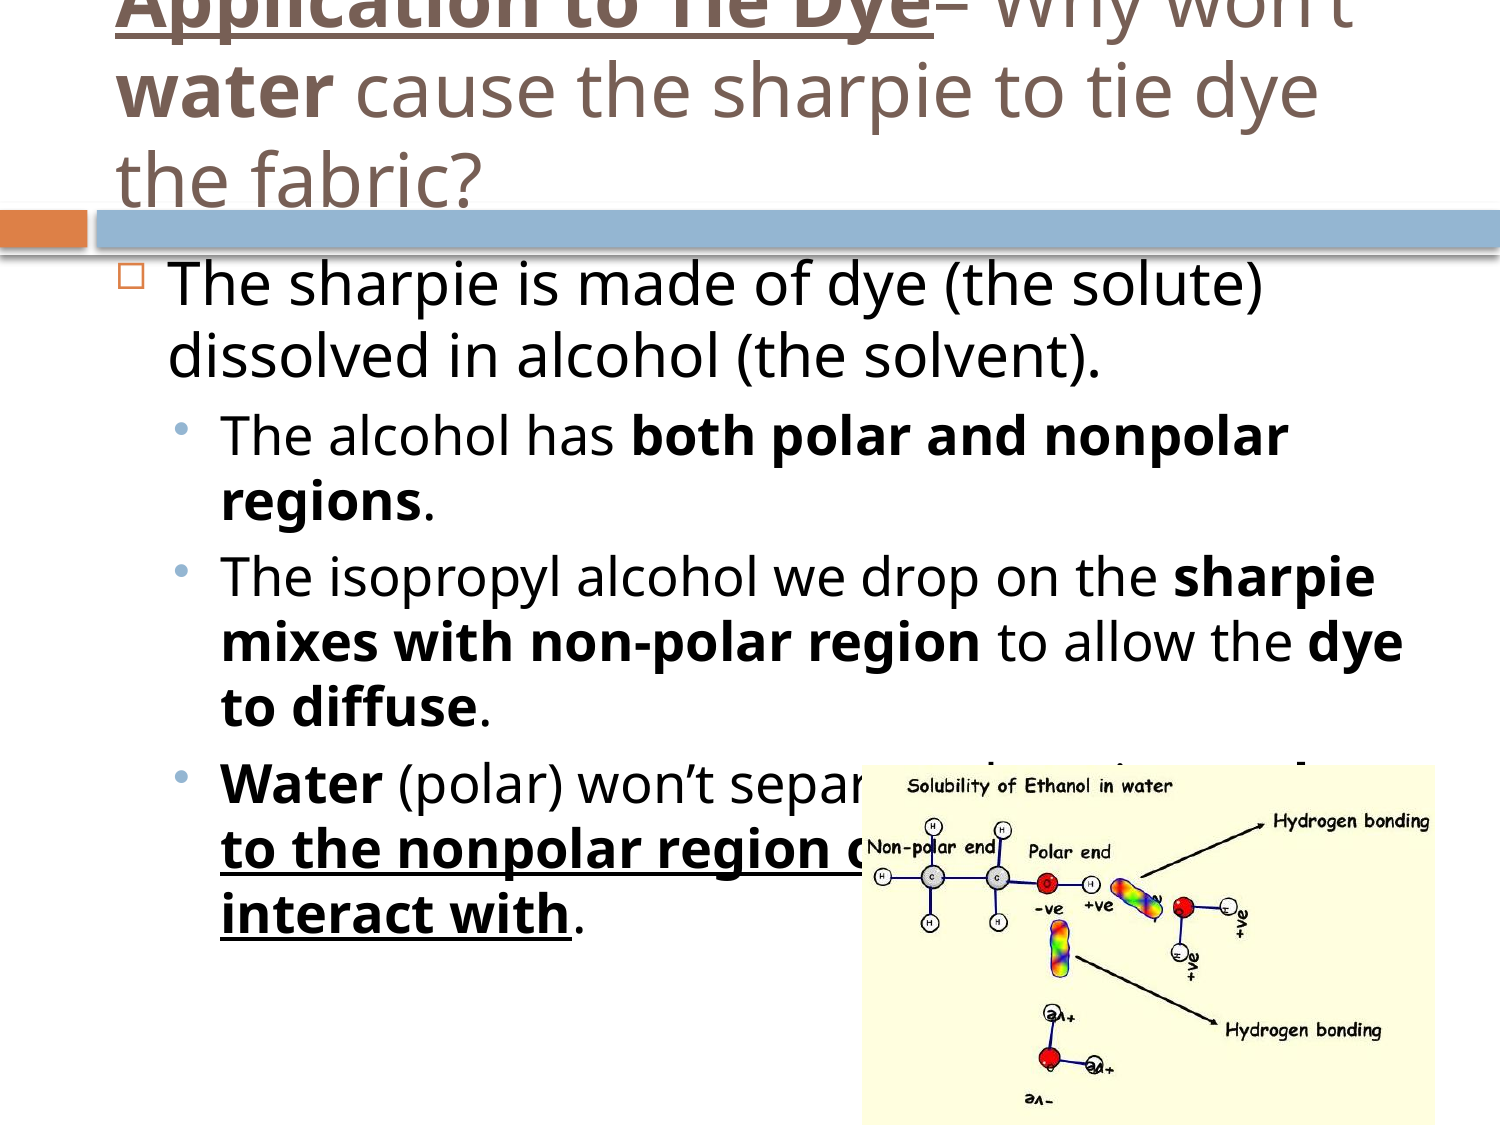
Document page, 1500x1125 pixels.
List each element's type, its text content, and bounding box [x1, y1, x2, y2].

title Application to Tie Dye– Why won’t water cause the sharpie to tie dye the fabric? [100, 37, 1438, 138]
picture [862, 765, 1435, 1125]
list The sharpie is made of dye (the solute) dissolved in alcohol (the solvent). The alcohol has both polar and nonpolar regions. The isopropyl alcohol we drop on the sharpie mixes with non-polar region to allow the dye to diffuse. Water (polar) won’t separate the mixture due to the nonpolar region of the dye it can’t interact with. [100, 237, 1438, 1000]
